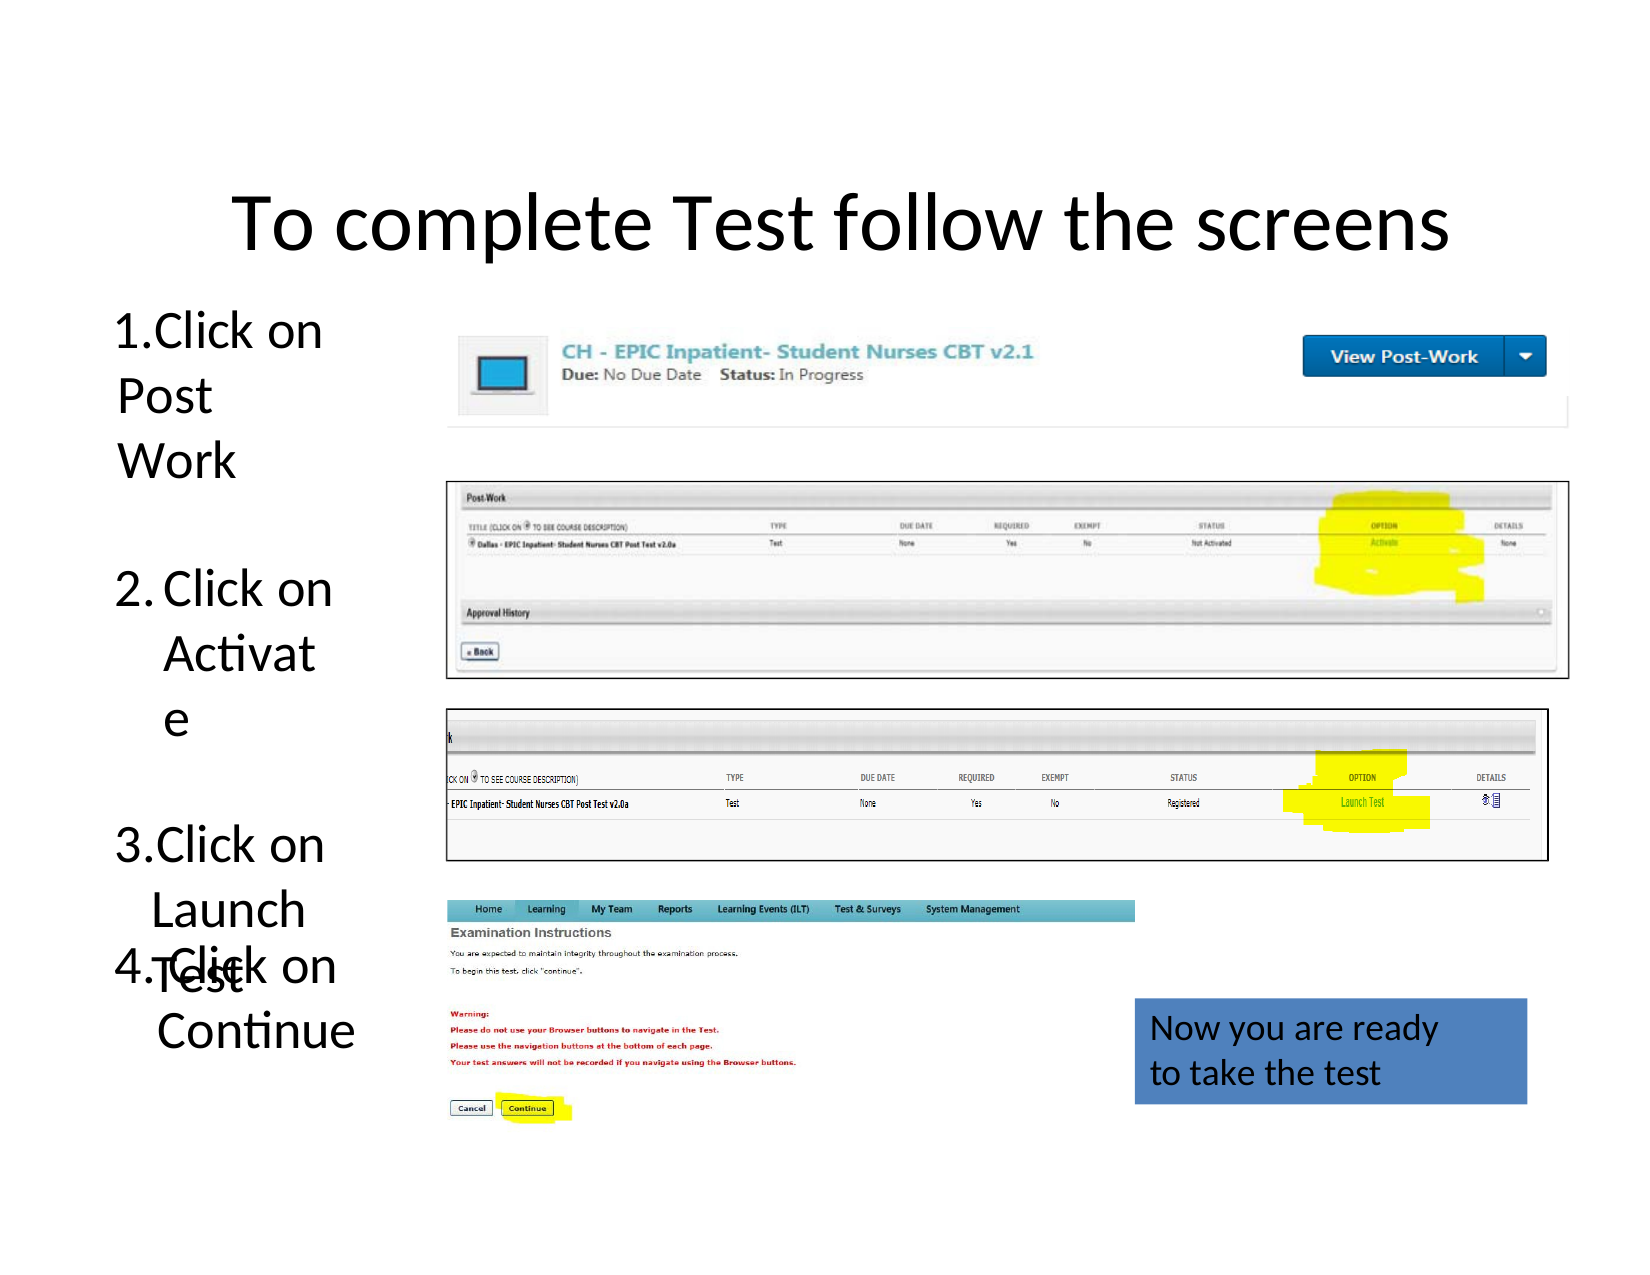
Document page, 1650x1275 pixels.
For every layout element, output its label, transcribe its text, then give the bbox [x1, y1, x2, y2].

text_box [445, 480, 1570, 680]
text_box [445, 708, 1549, 862]
text_box [448, 483, 1567, 677]
text_box [447, 900, 1135, 1150]
text_box [1134, 998, 1528, 1105]
title To complete Test follow the screens [185, 113, 1465, 310]
text_box [1280, 312, 1570, 396]
text_box Now you are ready to take the test [1147, 1003, 1480, 1098]
text_box 4. Click on Continue [112, 928, 360, 1064]
text_box Click on Post Work Click on Activate Click on Launch Test [112, 294, 410, 814]
text_box [448, 710, 1547, 859]
text_box [447, 327, 1570, 429]
